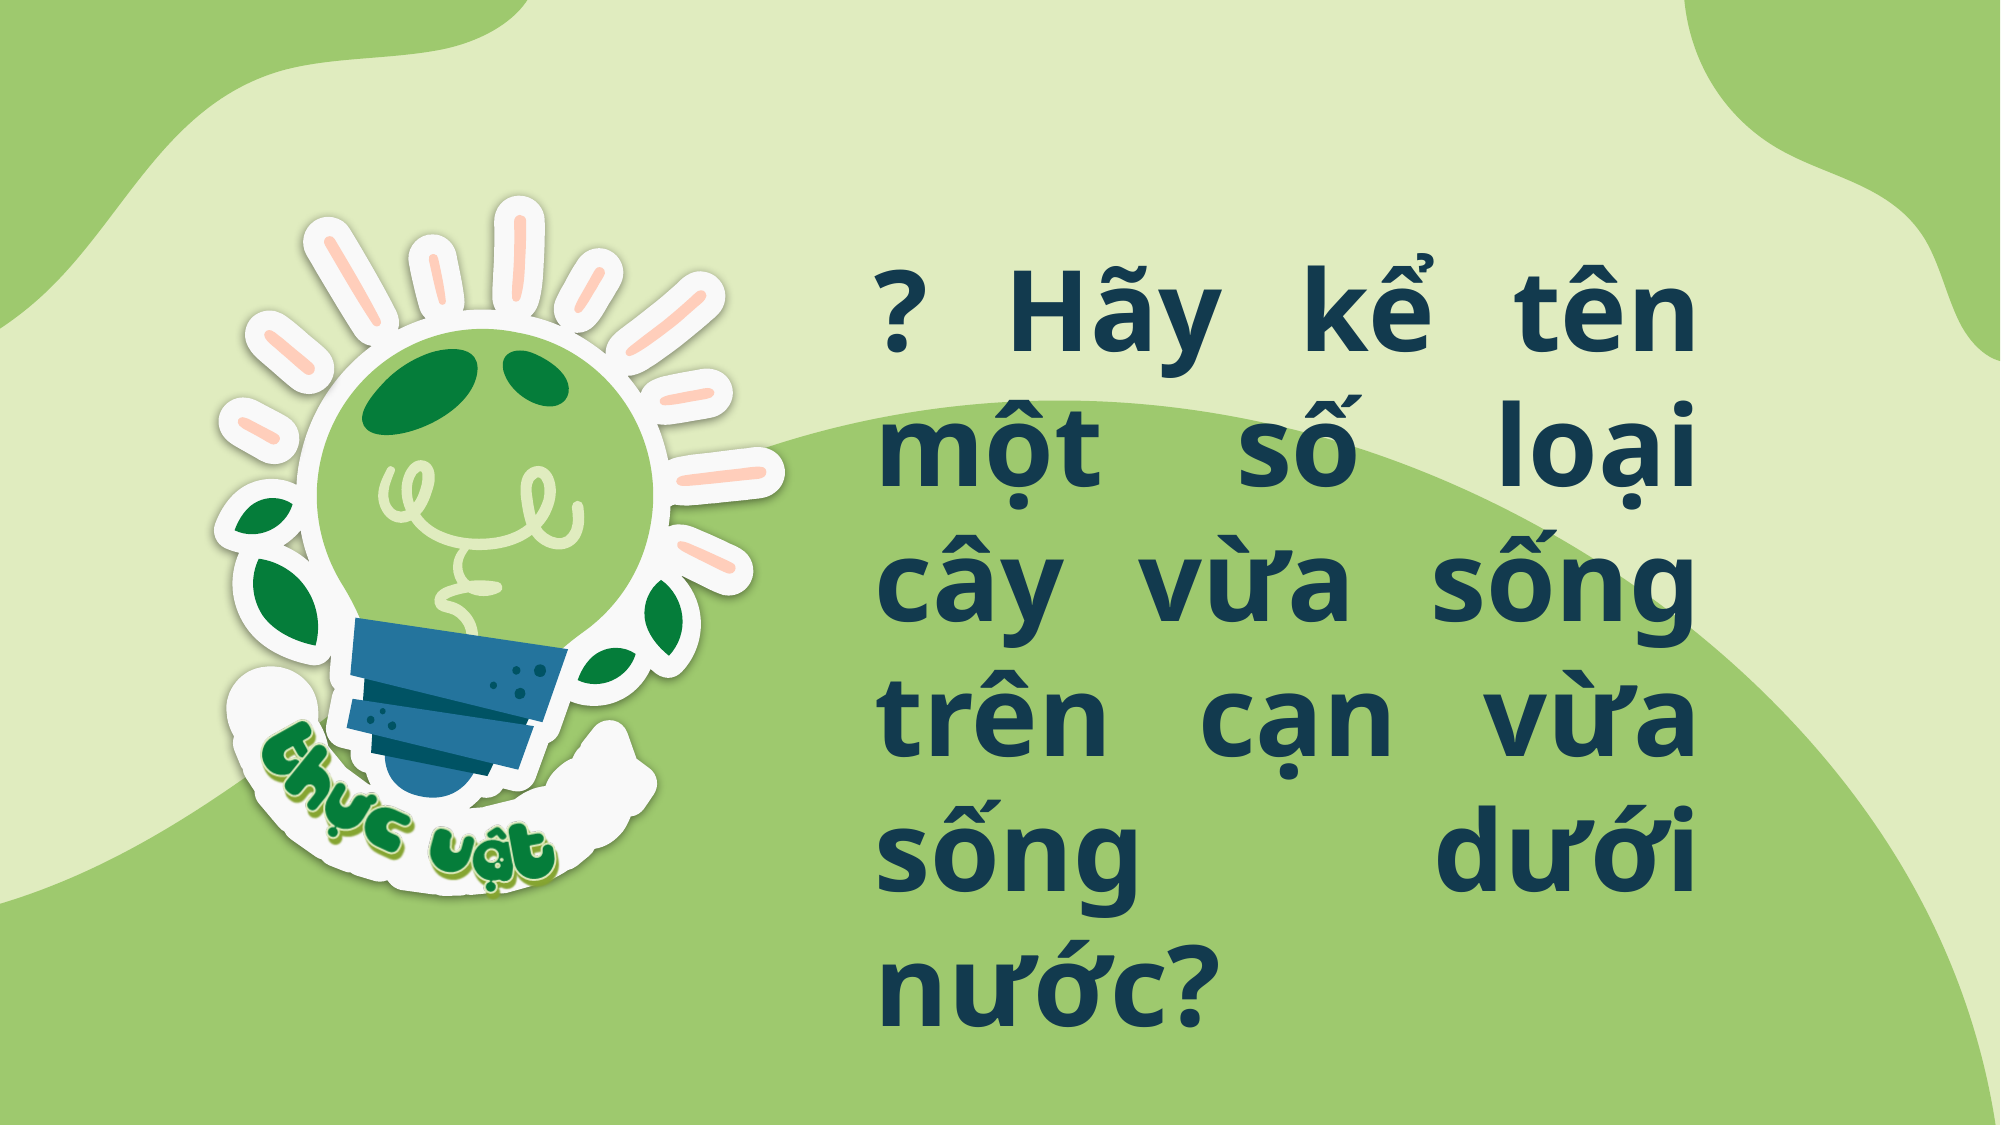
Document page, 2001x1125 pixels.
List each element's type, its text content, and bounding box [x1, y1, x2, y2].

text_box ? Hãy kể tên một số loại cây vừa sống trên cạn vừa sống dưới nước? [859, 231, 1717, 1057]
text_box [211, 195, 787, 897]
picture [246, 686, 580, 905]
